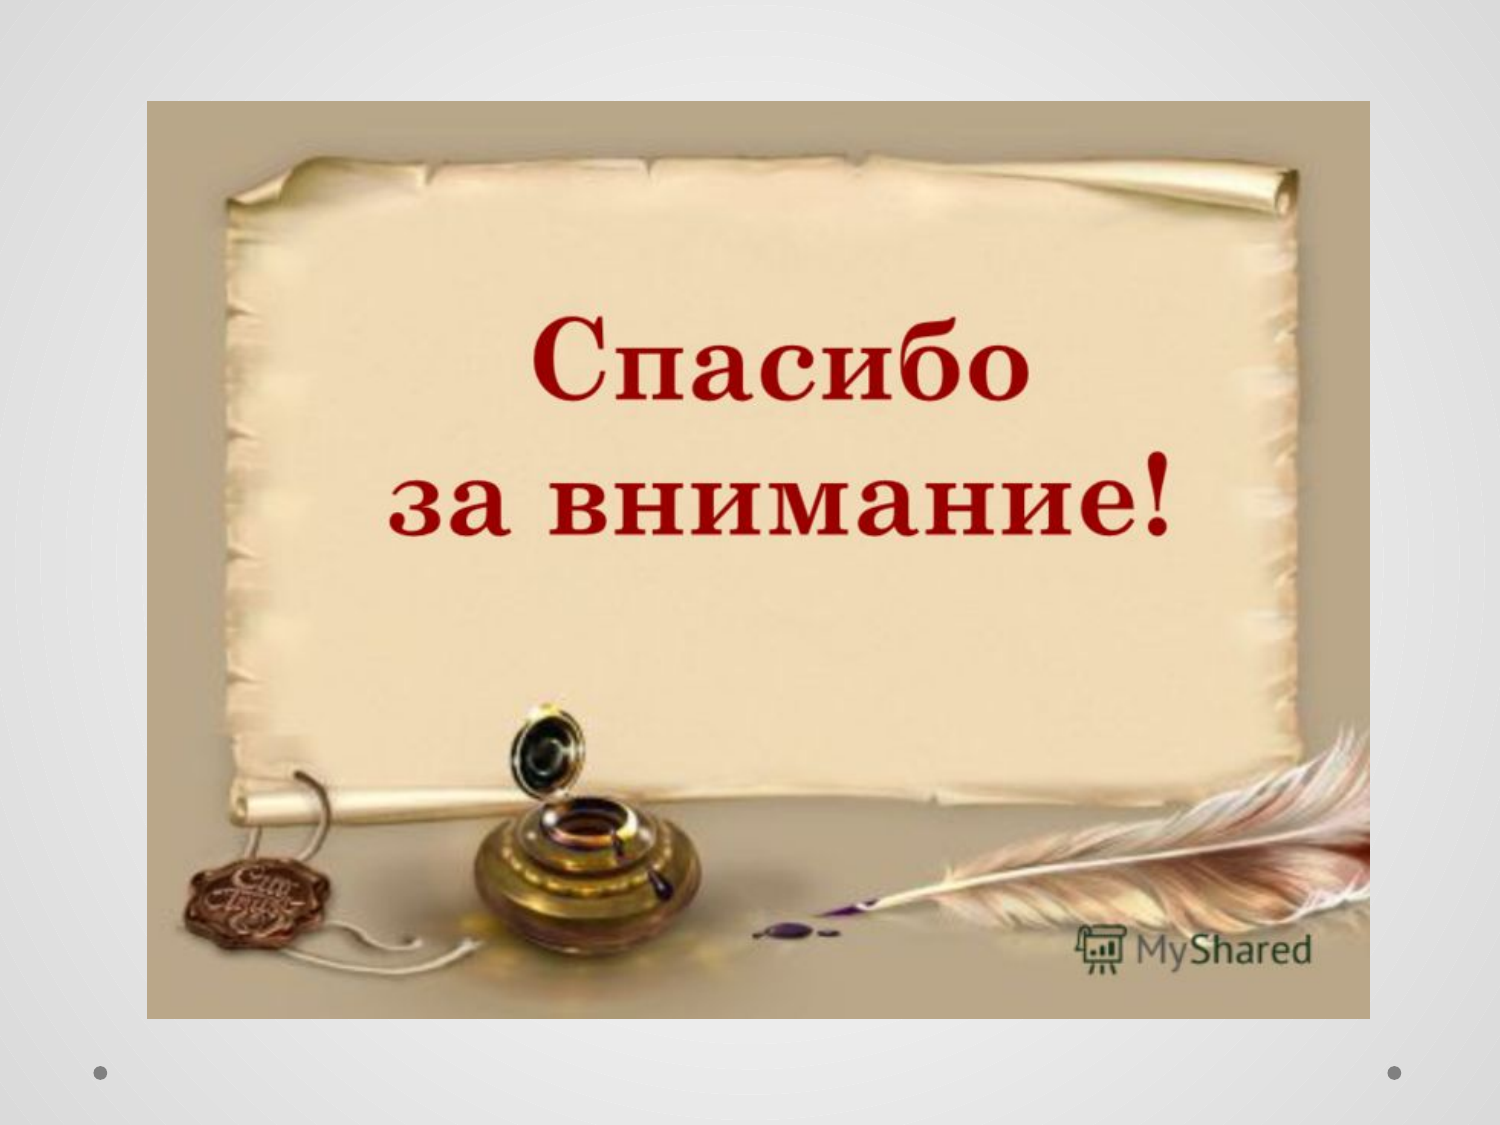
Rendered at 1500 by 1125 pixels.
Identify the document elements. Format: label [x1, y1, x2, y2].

picture [147, 101, 1371, 1019]
